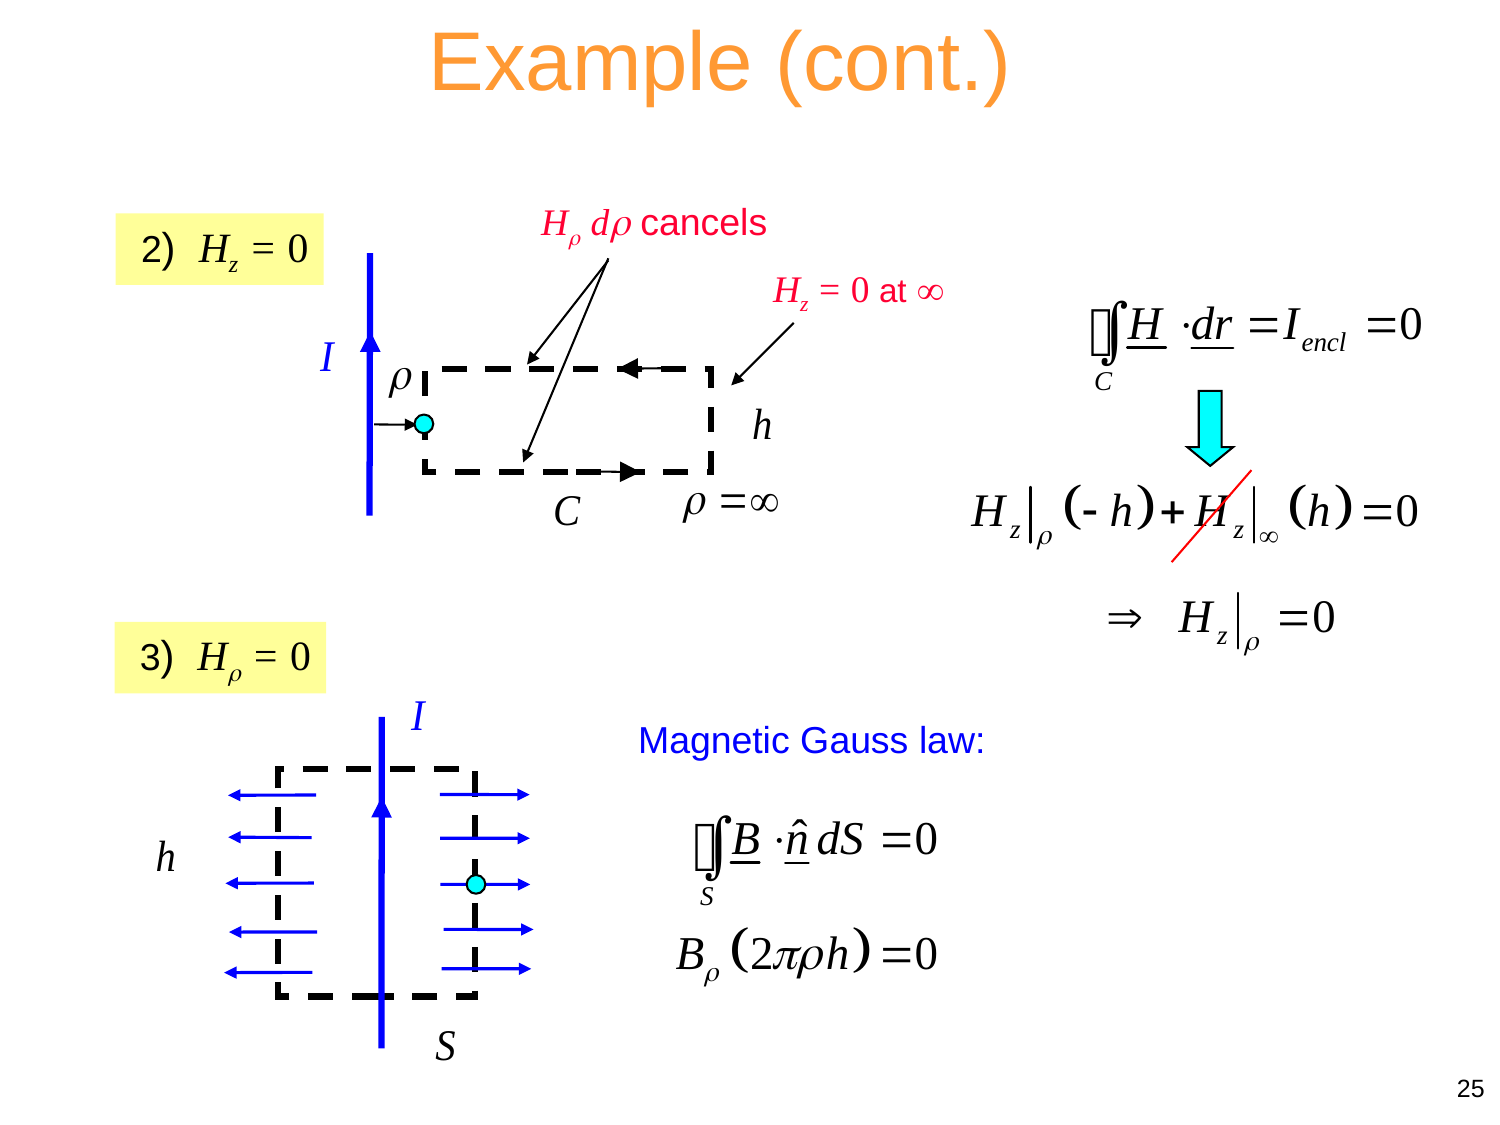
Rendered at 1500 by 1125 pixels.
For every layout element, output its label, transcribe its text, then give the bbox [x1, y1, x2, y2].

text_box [1101, 581, 1344, 668]
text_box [311, 190, 961, 537]
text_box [1081, 284, 1430, 403]
slide_number 25 [1187, 1050, 1500, 1125]
text_box 3) H = 0 [114, 621, 327, 694]
text_box Example (cont.) [332, 0, 1108, 115]
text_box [666, 798, 946, 996]
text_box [1255, 475, 1428, 562]
text_box Magnetic Gauss law: [623, 708, 1001, 768]
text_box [1171, 469, 1252, 563]
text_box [962, 475, 1166, 562]
text_box 2) Hz = 0 [115, 213, 306, 285]
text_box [149, 693, 534, 1073]
text_box [1187, 411, 1234, 466]
